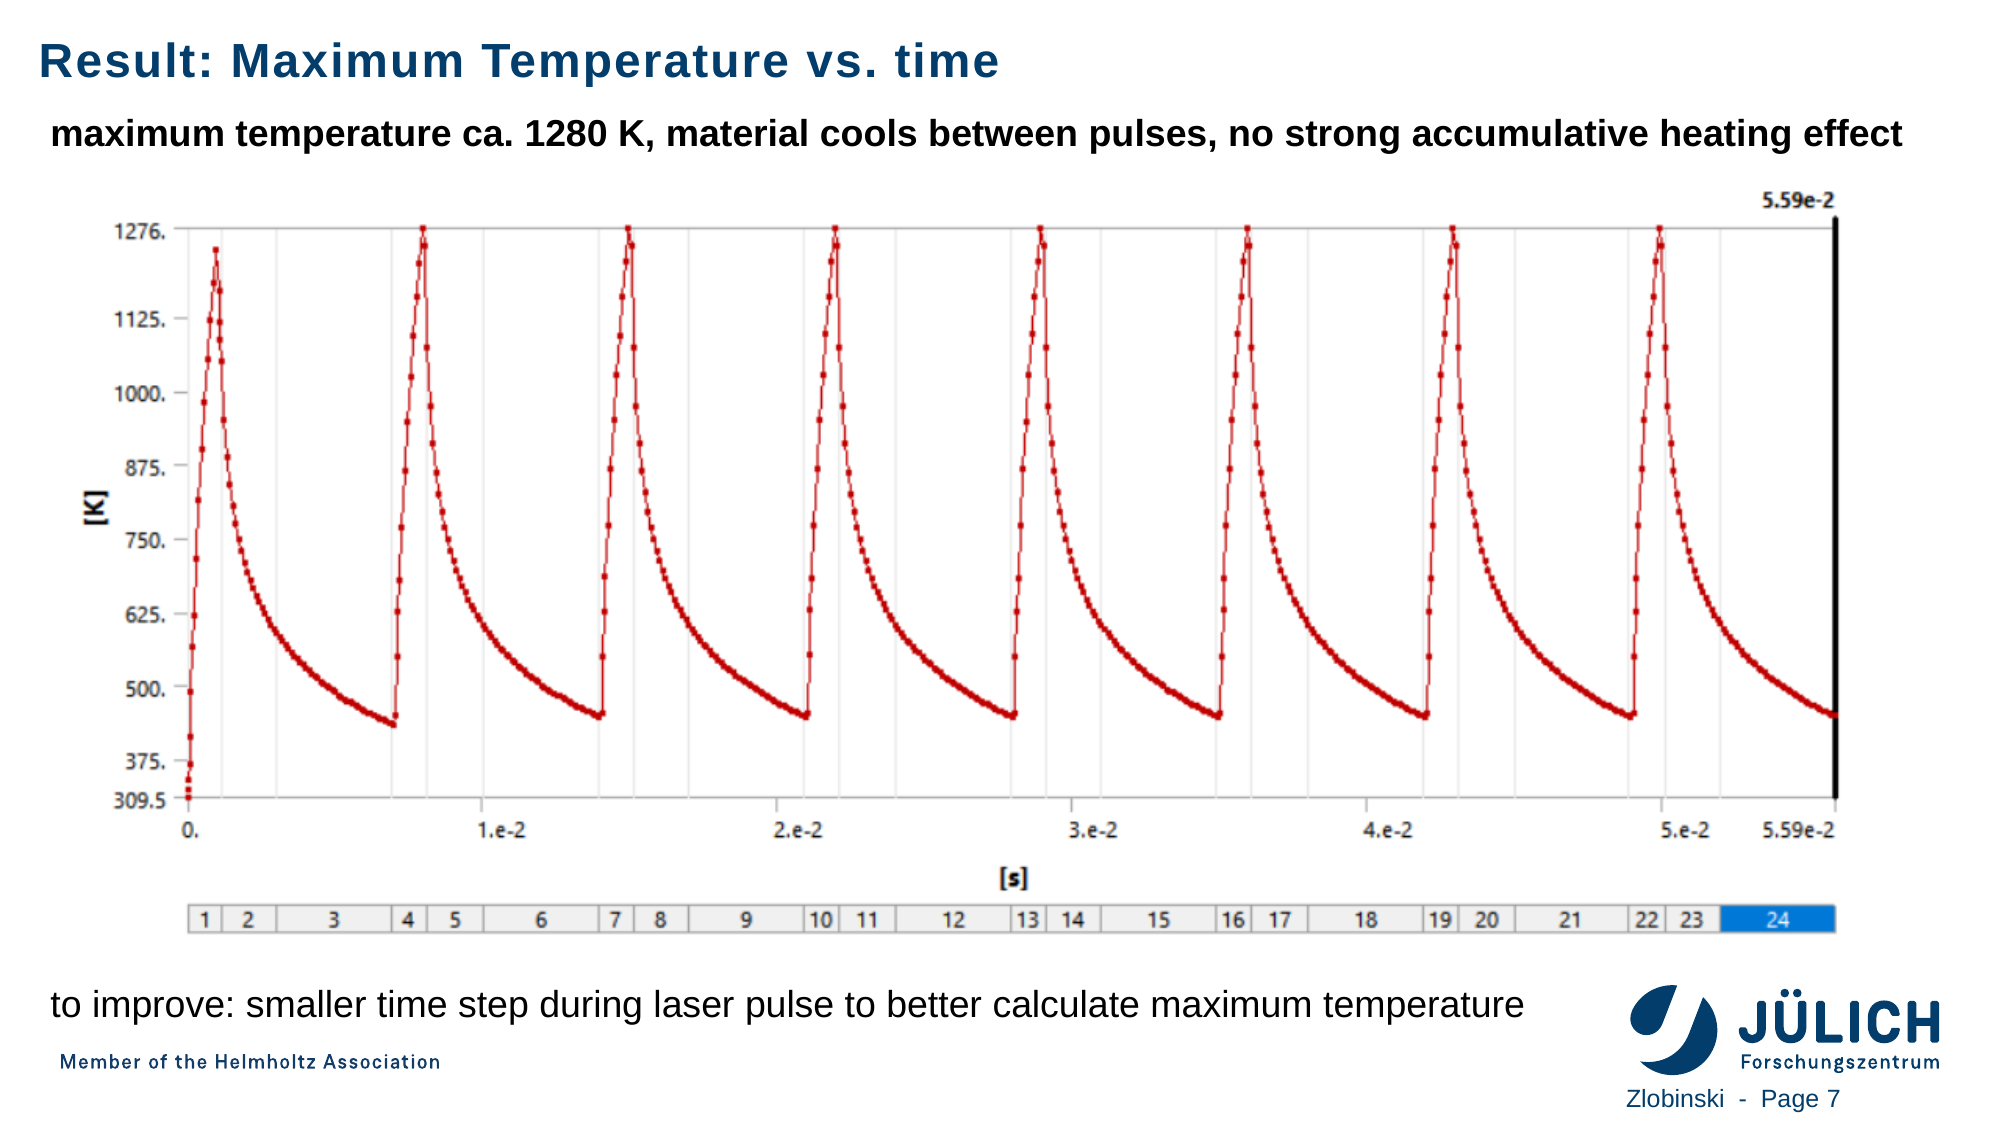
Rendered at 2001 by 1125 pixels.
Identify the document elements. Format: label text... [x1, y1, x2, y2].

text_box maximum temperature ca. 1280 K, material cools between pulses, no strong accumulative heating effect [35, 101, 1998, 162]
text_box to improve: smaller time step during laser pulse to better calculate maximum temperature [35, 972, 1998, 1033]
text_box Result: Maximum Temperature vs. time [38, 26, 1946, 101]
picture [66, 184, 1863, 953]
